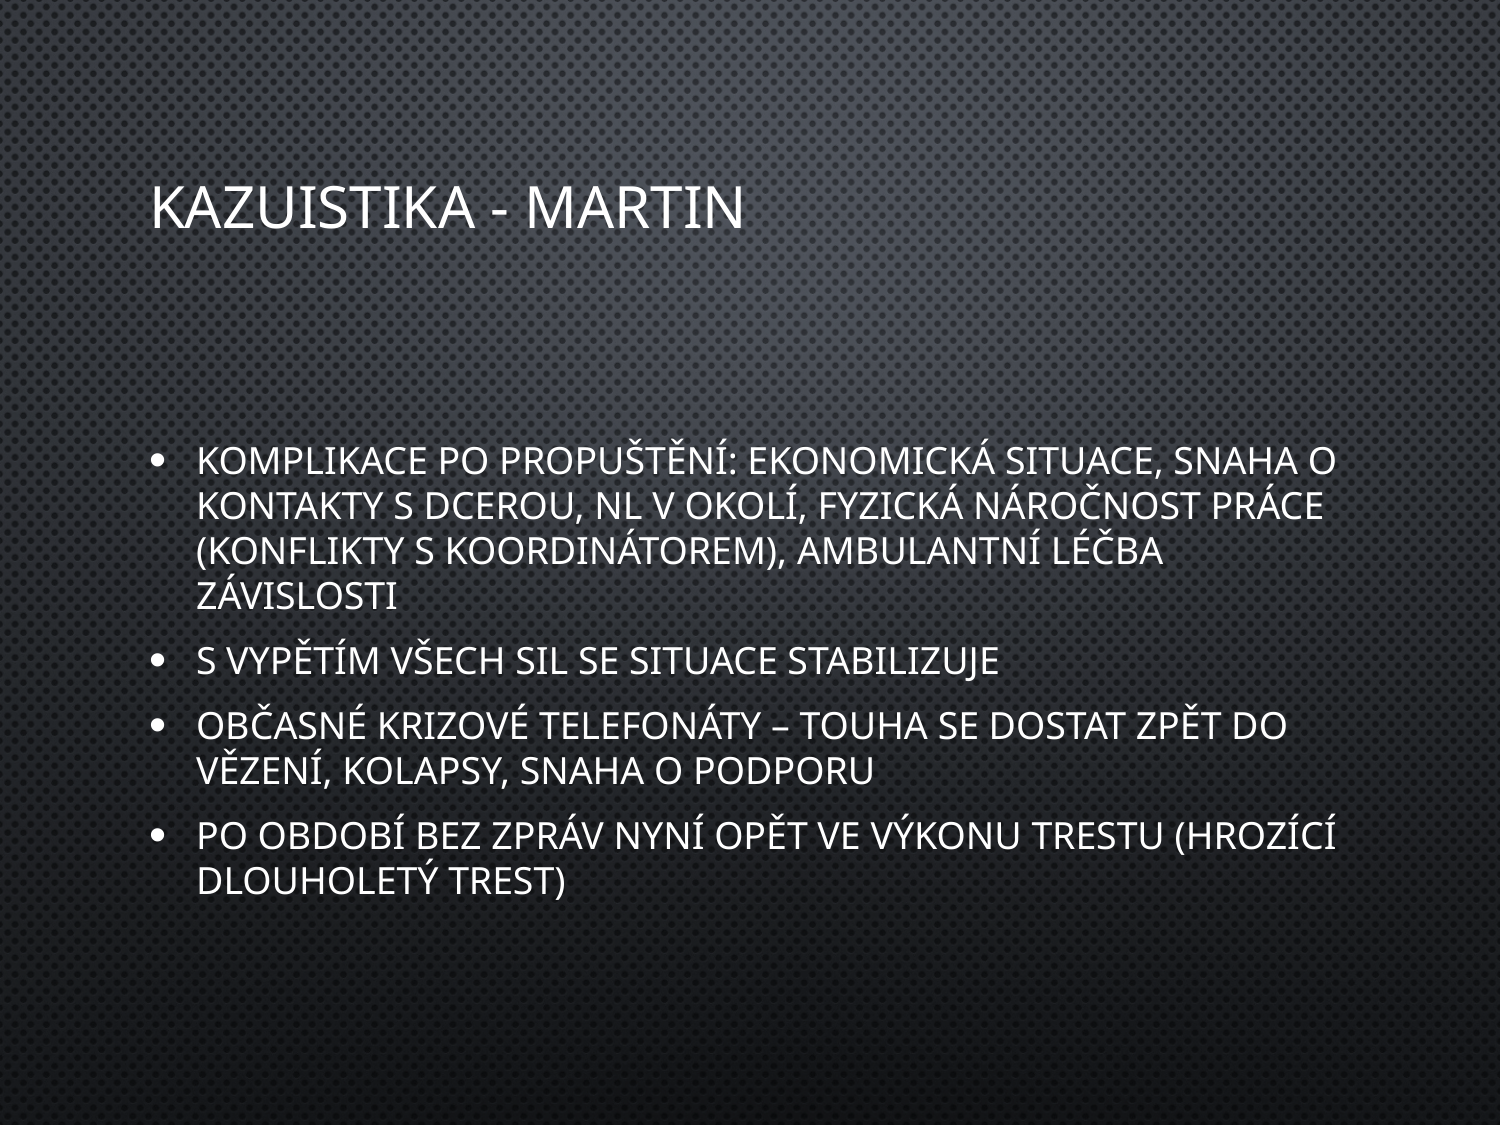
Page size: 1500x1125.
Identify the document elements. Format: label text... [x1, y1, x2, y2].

list Komplikace po propuštění: ekonomická situace, snaha o kontakty s dcerou, NL v okolí, fyzická náročnost práce (konflikty s koordinátorem), ambulantní léčba závislosti S vypětím všech sil se situace stabilizuje Občasné krizové telefonáty – touha se dostat zpět do vězení, kolapsy, snaha o podporu Po období bez zpráv nyní opět ve výkonu trestu (hrozící dlouholetý trest) [134, 338, 1367, 1001]
title Kazuistika - Martin [134, 97, 1367, 314]
